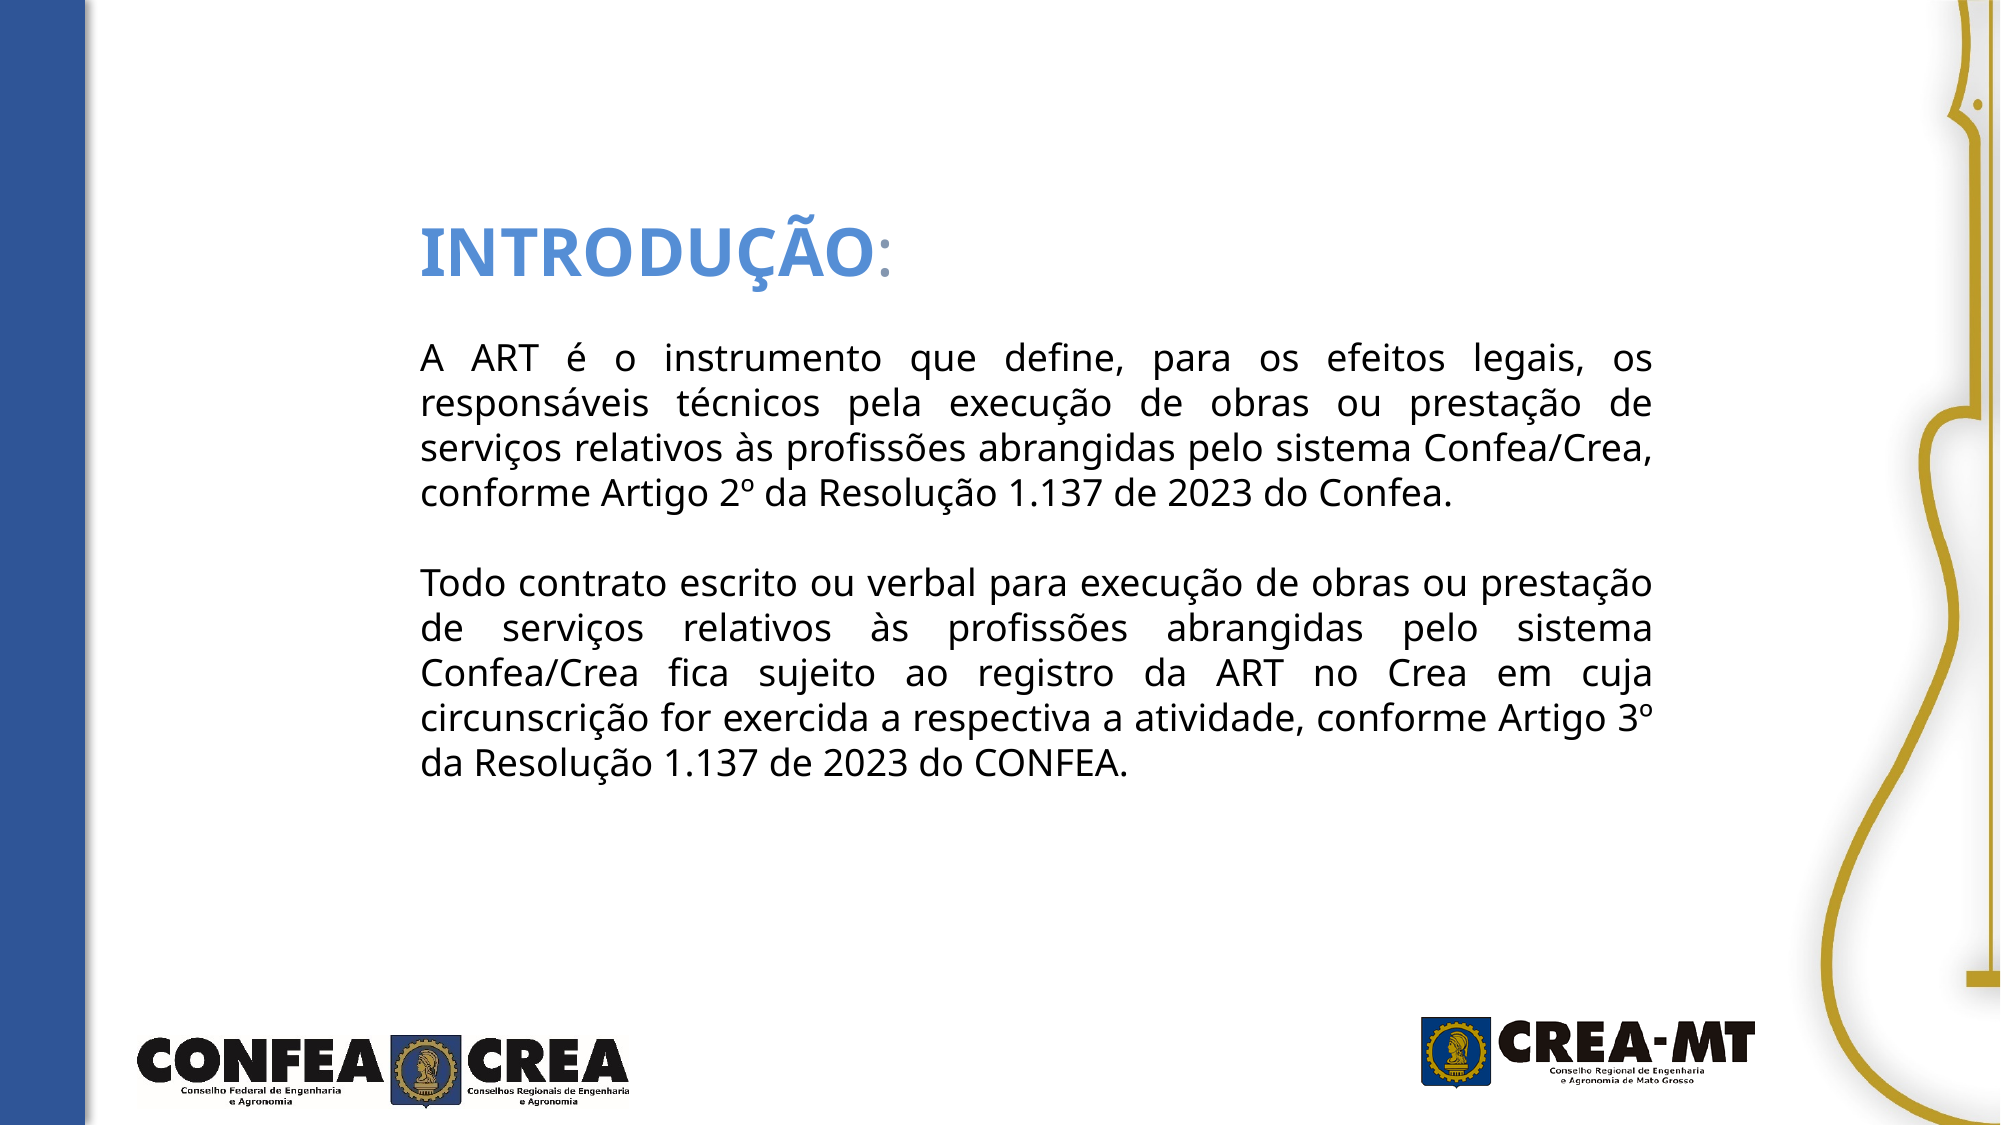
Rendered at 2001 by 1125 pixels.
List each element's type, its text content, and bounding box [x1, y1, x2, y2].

text_box INTRODUÇÃO: A ART é o instrumento que define, para os efeitos legais, os responsáveis técnicos pela execução de obras ou prestação de serviços relativos às profissões abrangidas pelo sistema Confea/Crea, conforme Artigo 2º da Resolução 1.137 de 2023 do Confea. Todo contrato escrito ou verbal para execução de obras ou prestação de serviços relativos às profissões abrangidas pelo sistema Confea/Crea fica sujeito ao registro da ART no Crea em cuja circunscrição for exercida a respectiva a atividade, conforme Artigo 3º da Resolução 1.137 de 2023 do CONFEA. [405, 201, 1670, 792]
picture [137, 1035, 629, 1109]
picture [1420, 0, 2001, 1125]
